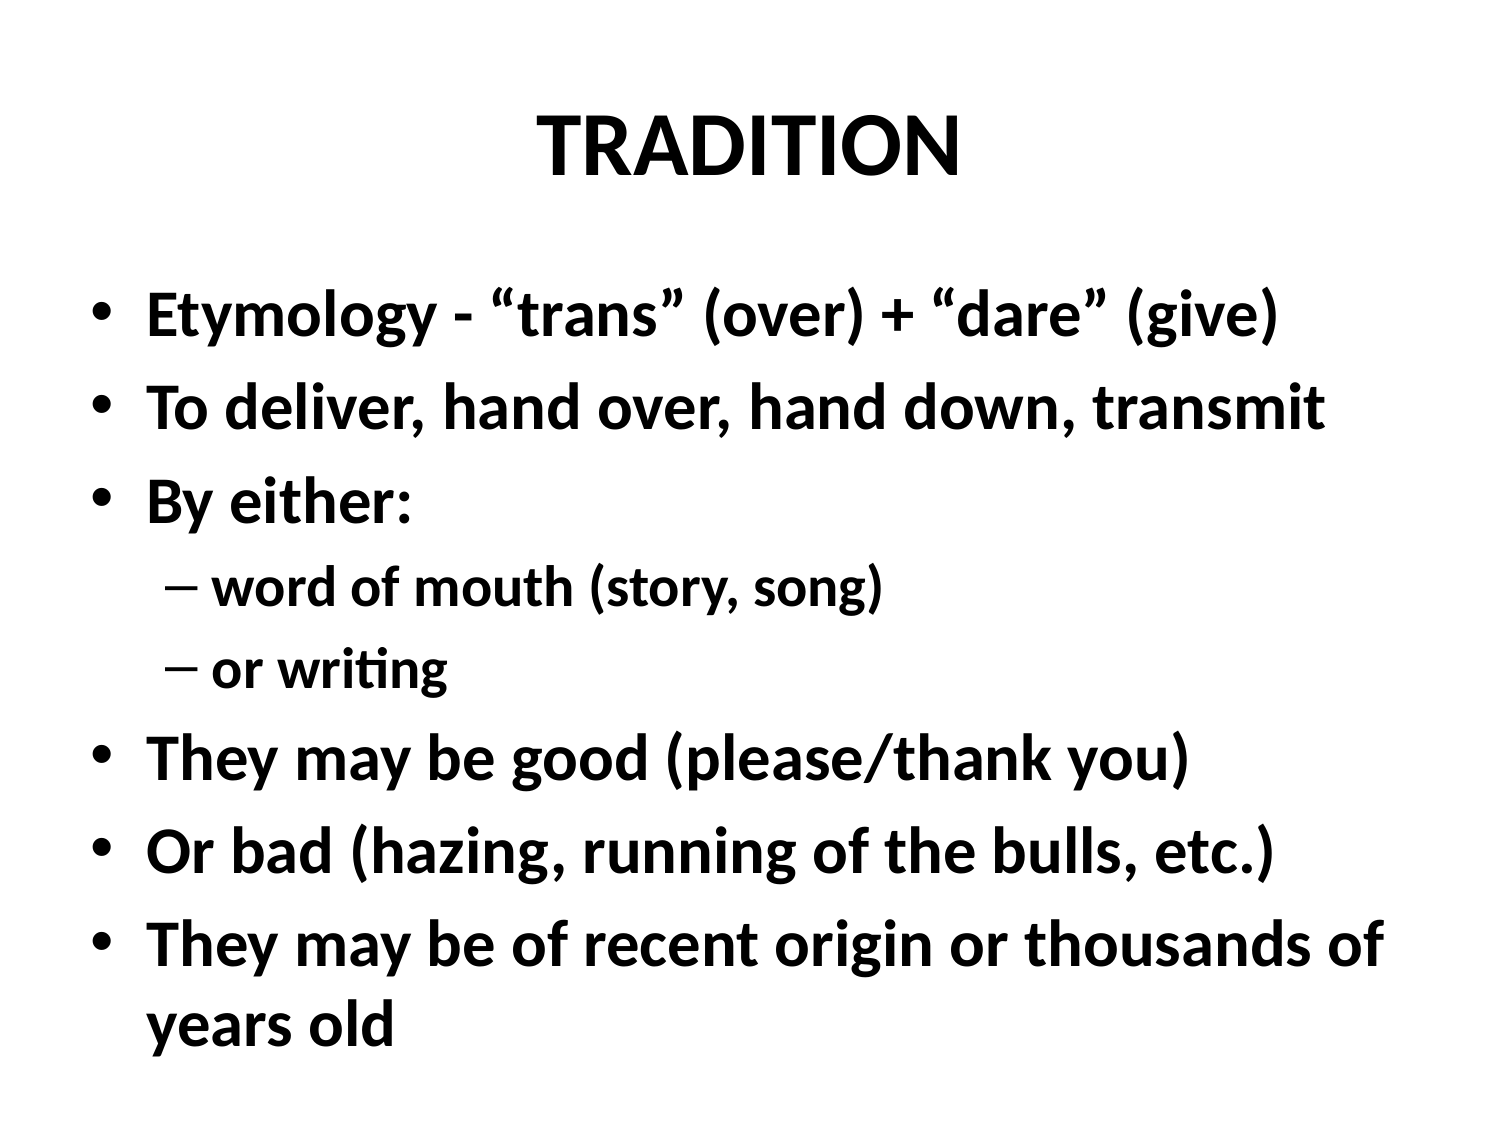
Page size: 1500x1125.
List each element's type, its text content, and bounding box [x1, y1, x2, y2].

title TRADITION [75, 45, 1425, 233]
list Etymology - “trans” (over) + “dare” (give) To deliver, hand over, hand down, transmit By either: word of mouth (story, song) or writing They may be good (please/thank you) Or bad (hazing, running of the bulls, etc.) They may be of recent origin or thousands of years old [75, 262, 1425, 1125]
